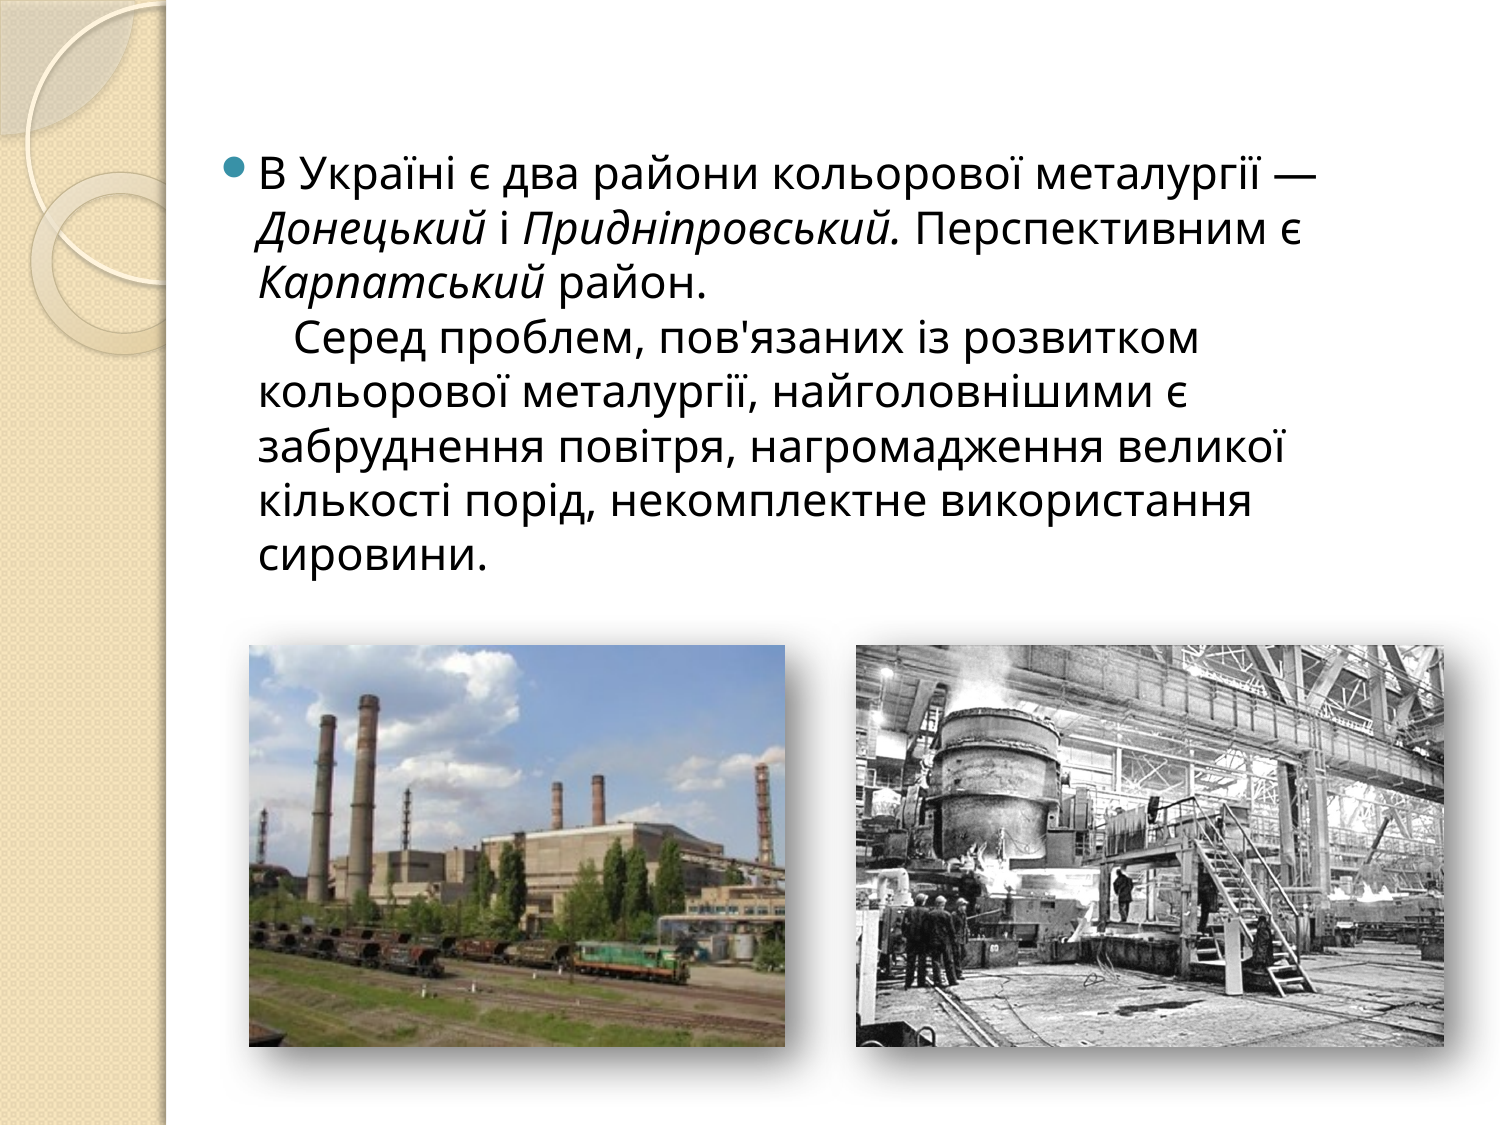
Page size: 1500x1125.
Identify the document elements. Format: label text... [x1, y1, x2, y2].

picture [855, 644, 1444, 1048]
list В Україні є два райони кольорової металургії — Донецький і Придніпровський. Перспективним є Карпатський район. Серед проблем, пов'язаних із розвитком кольорової металургії, найголовнішими є забруднення повітря, нагромадження великої кількості порід, некомплектне використання сировини. [194, 136, 1473, 593]
picture [249, 644, 785, 1048]
